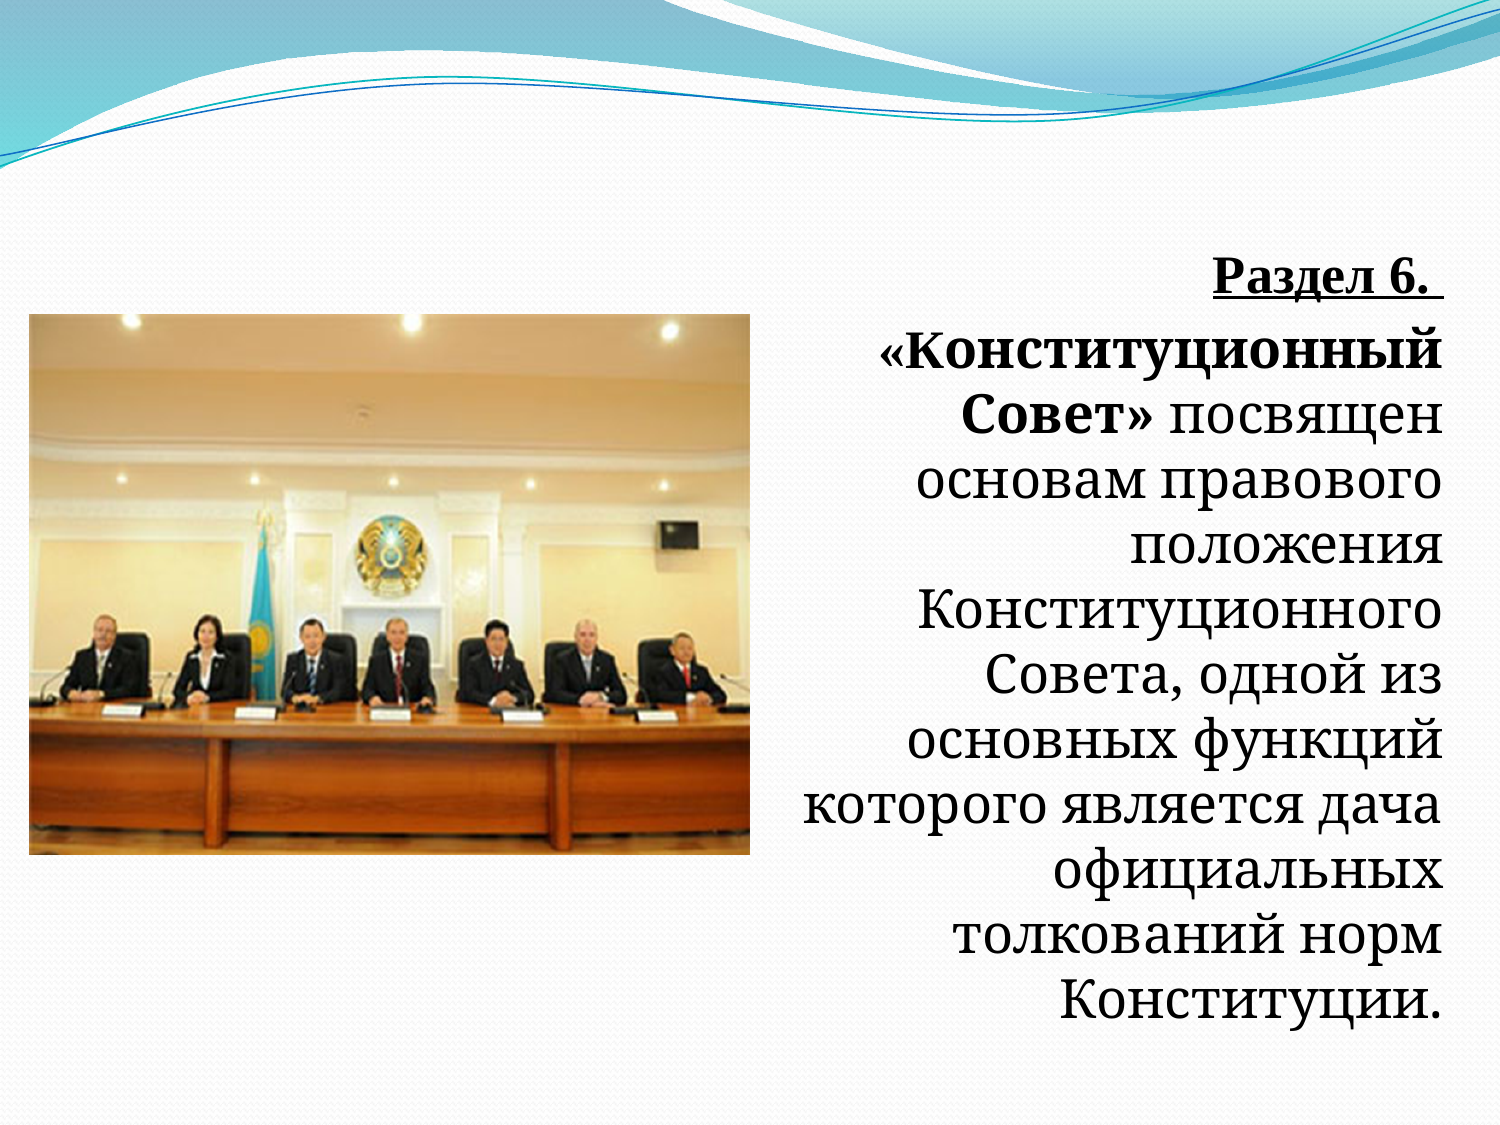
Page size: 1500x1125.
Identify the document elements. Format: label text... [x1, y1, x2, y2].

list Раздел 6. «Конституционный Совет» посвящен основам правового положения Конституционного Совета, одной из основных функций которого является дача официальных толкований норм Конституции. [750, 231, 1459, 1062]
picture [29, 314, 751, 856]
